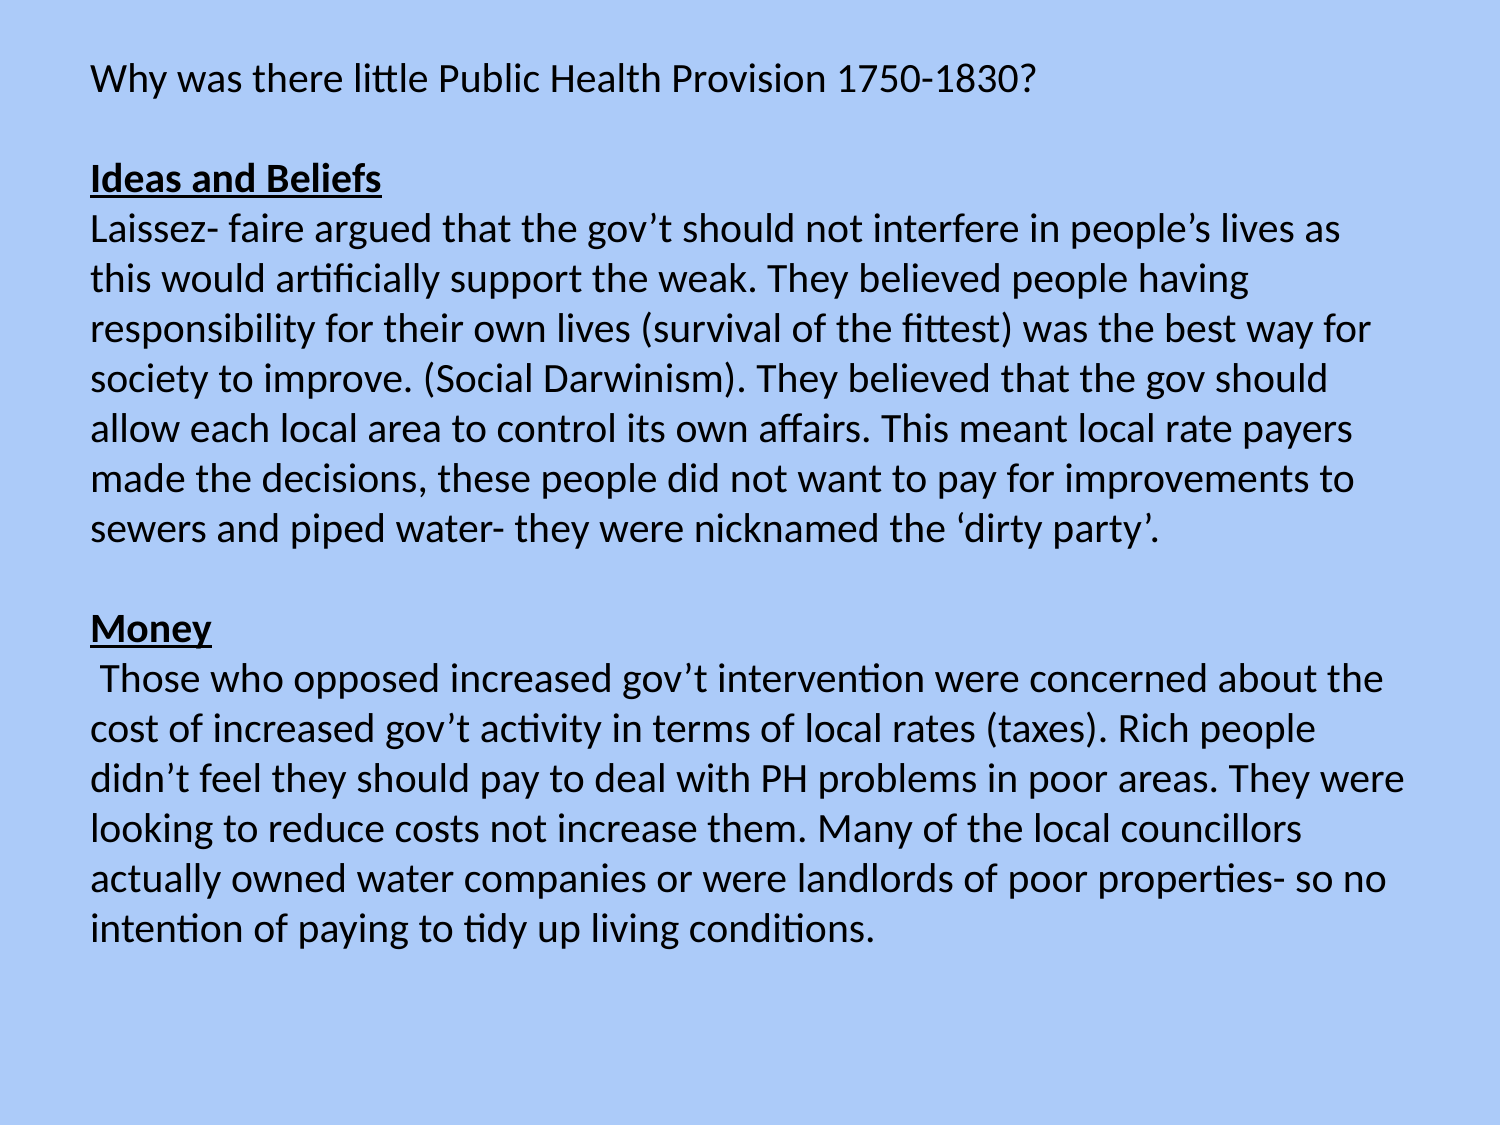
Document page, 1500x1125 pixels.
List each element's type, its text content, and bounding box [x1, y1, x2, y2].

title Why was there little Public Health Provision 1750-1830? Ideas and Beliefs Laissez- faire argued that the gov’t should not interfere in people’s lives as this would artificially support the weak. They believed people having responsibility for their own lives (survival of the fittest) was the best way for society to improve. (Social Darwinism). They believed that the gov should allow each local area to control its own affairs. This meant local rate payers made the decisions, these people did not want to pay for improvements to sewers and piped water- they were nicknamed the ‘dirty party’. Money Those who opposed increased gov’t intervention were concerned about the cost of increased gov’t activity in terms of local rates (taxes). Rich people didn’t feel they should pay to deal with PH problems in poor areas. They were looking to reduce costs not increase them. Many of the local councillors actually owned water companies or were landlords of poor properties- so no intention of paying to tidy up living conditions. [75, 45, 1425, 157]
